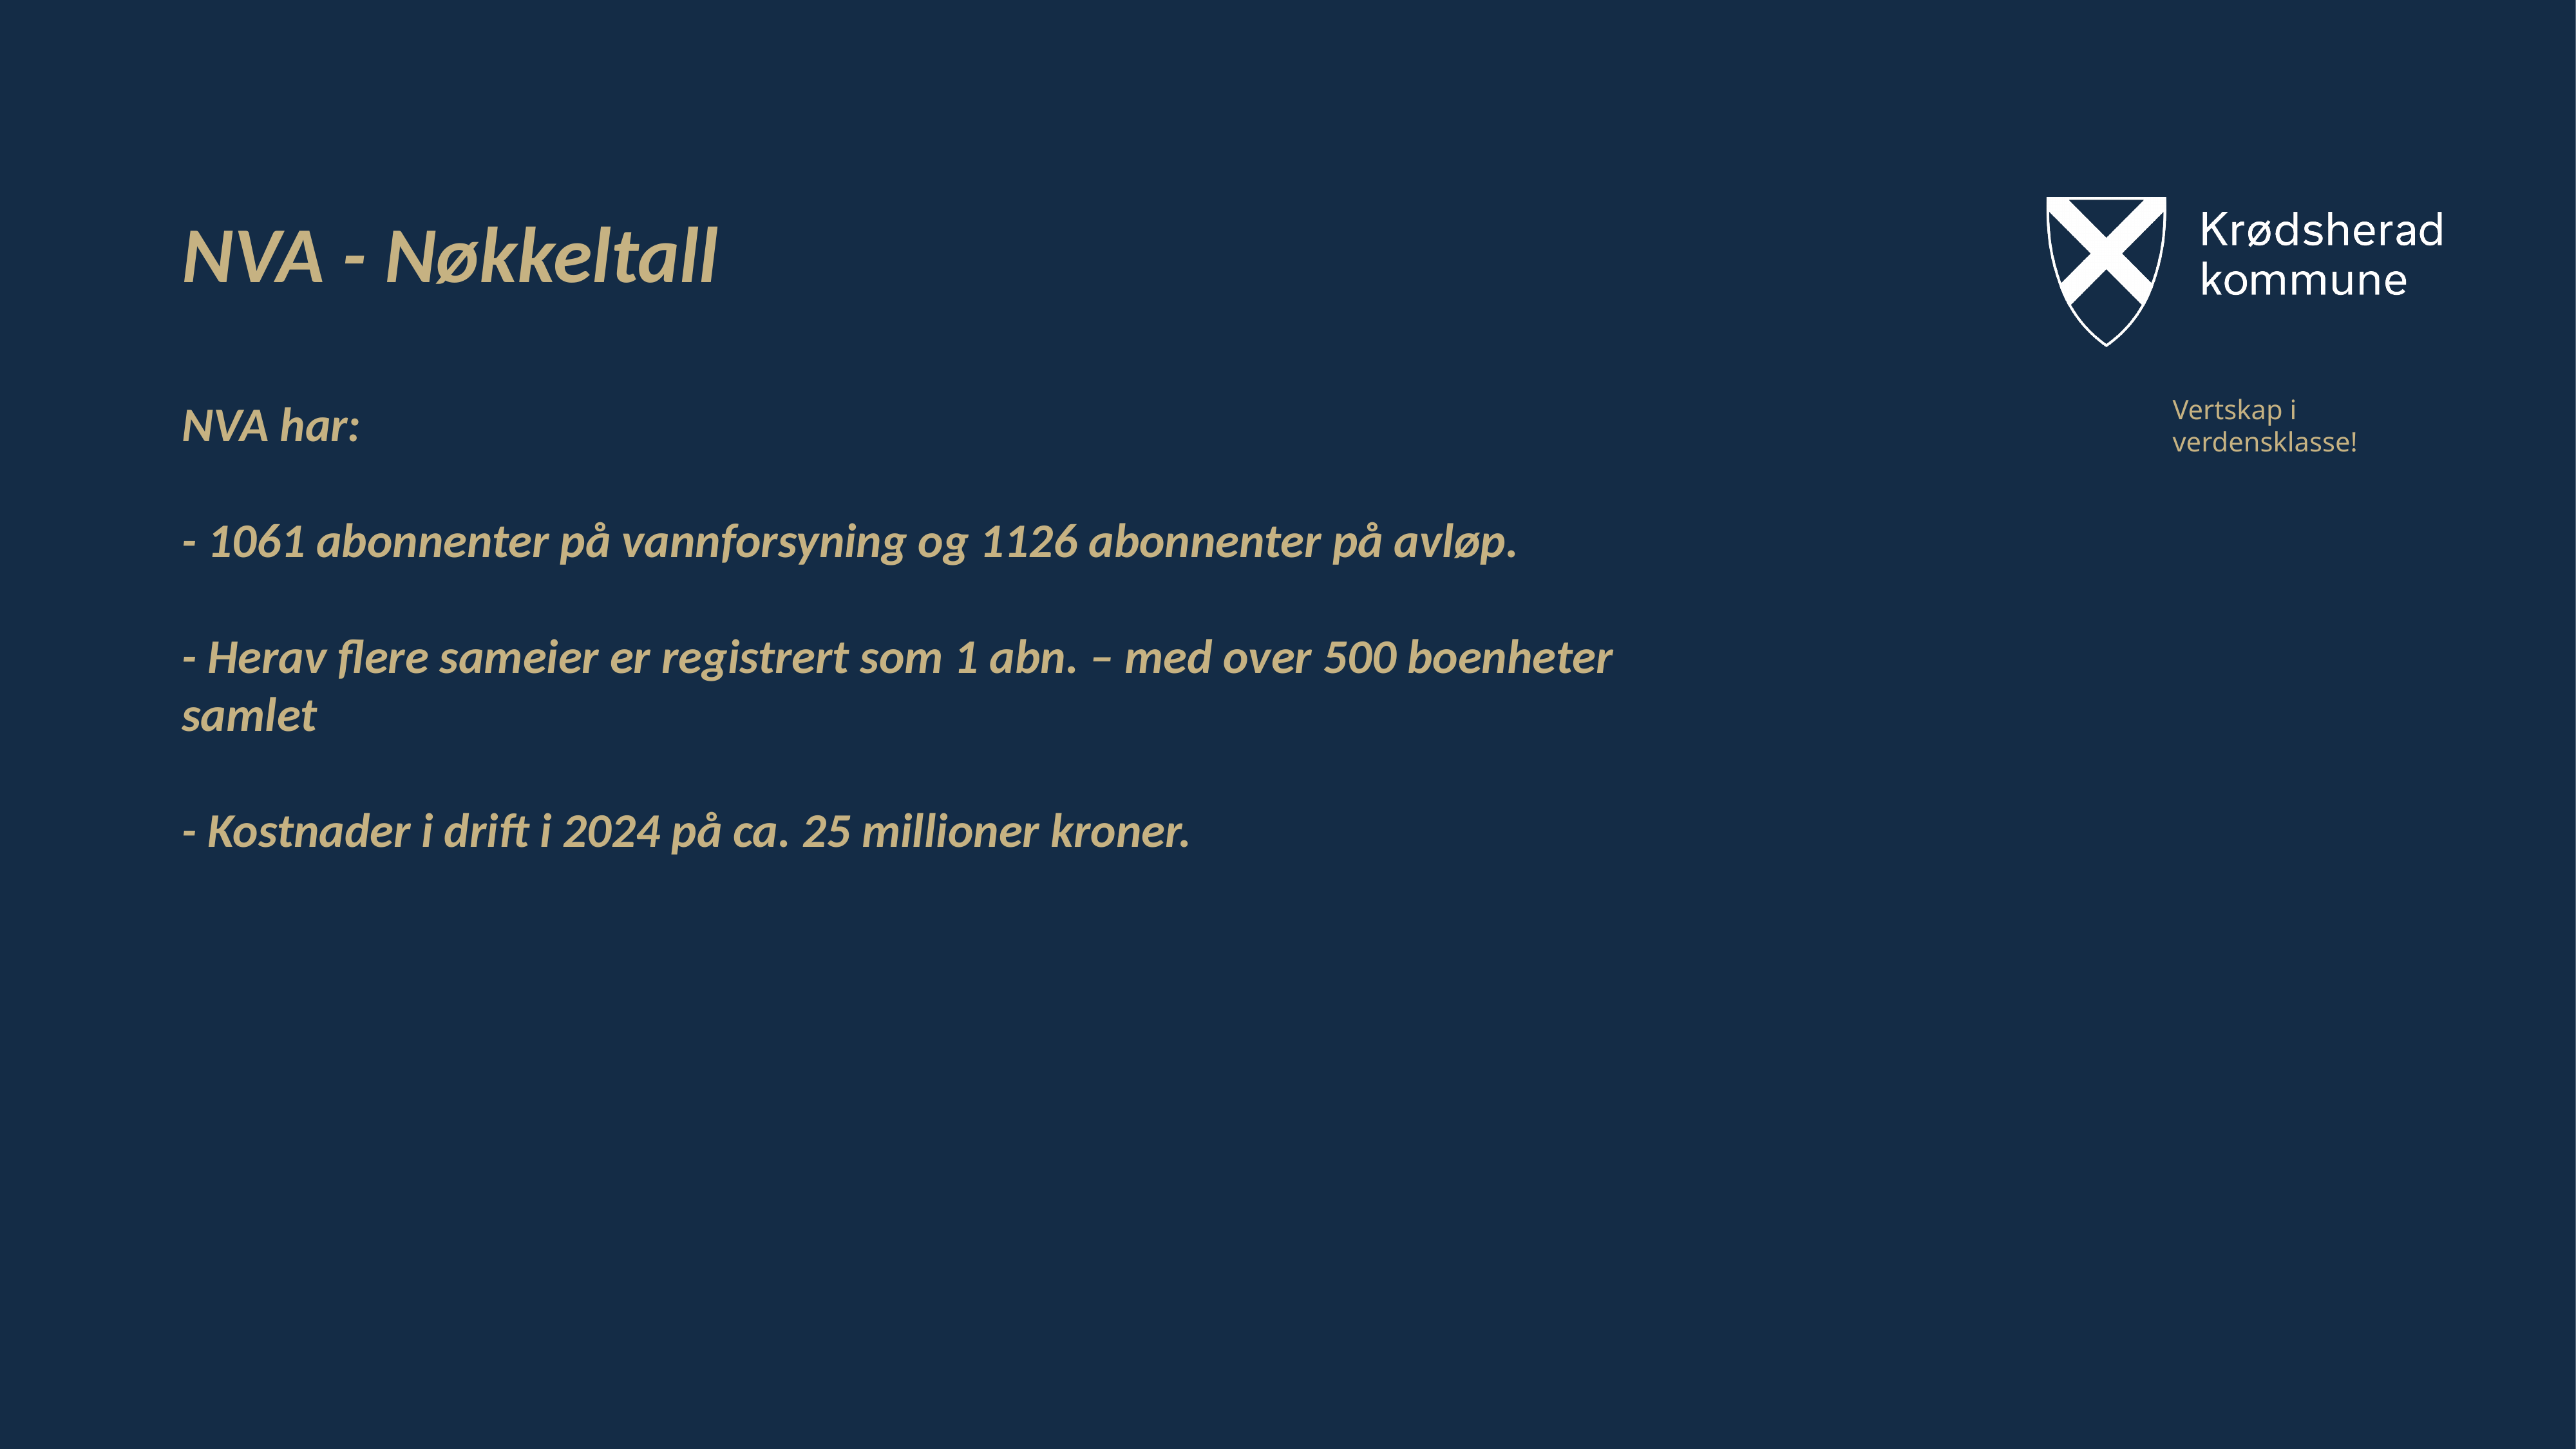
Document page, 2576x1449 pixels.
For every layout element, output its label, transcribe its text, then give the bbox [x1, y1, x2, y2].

title NVA - Nøkkeltall NVA har: - 1061 abonnenter på vannforsyning og 1126 abonnenter på avløp. - Herav flere sameier er registrert som 1 abn. – med over 500 boenheter samlet - Kostnader i drift i 2024 på ca. 25 millioner kroner. [182, 203, 1640, 1186]
picture [2046, 197, 2442, 347]
